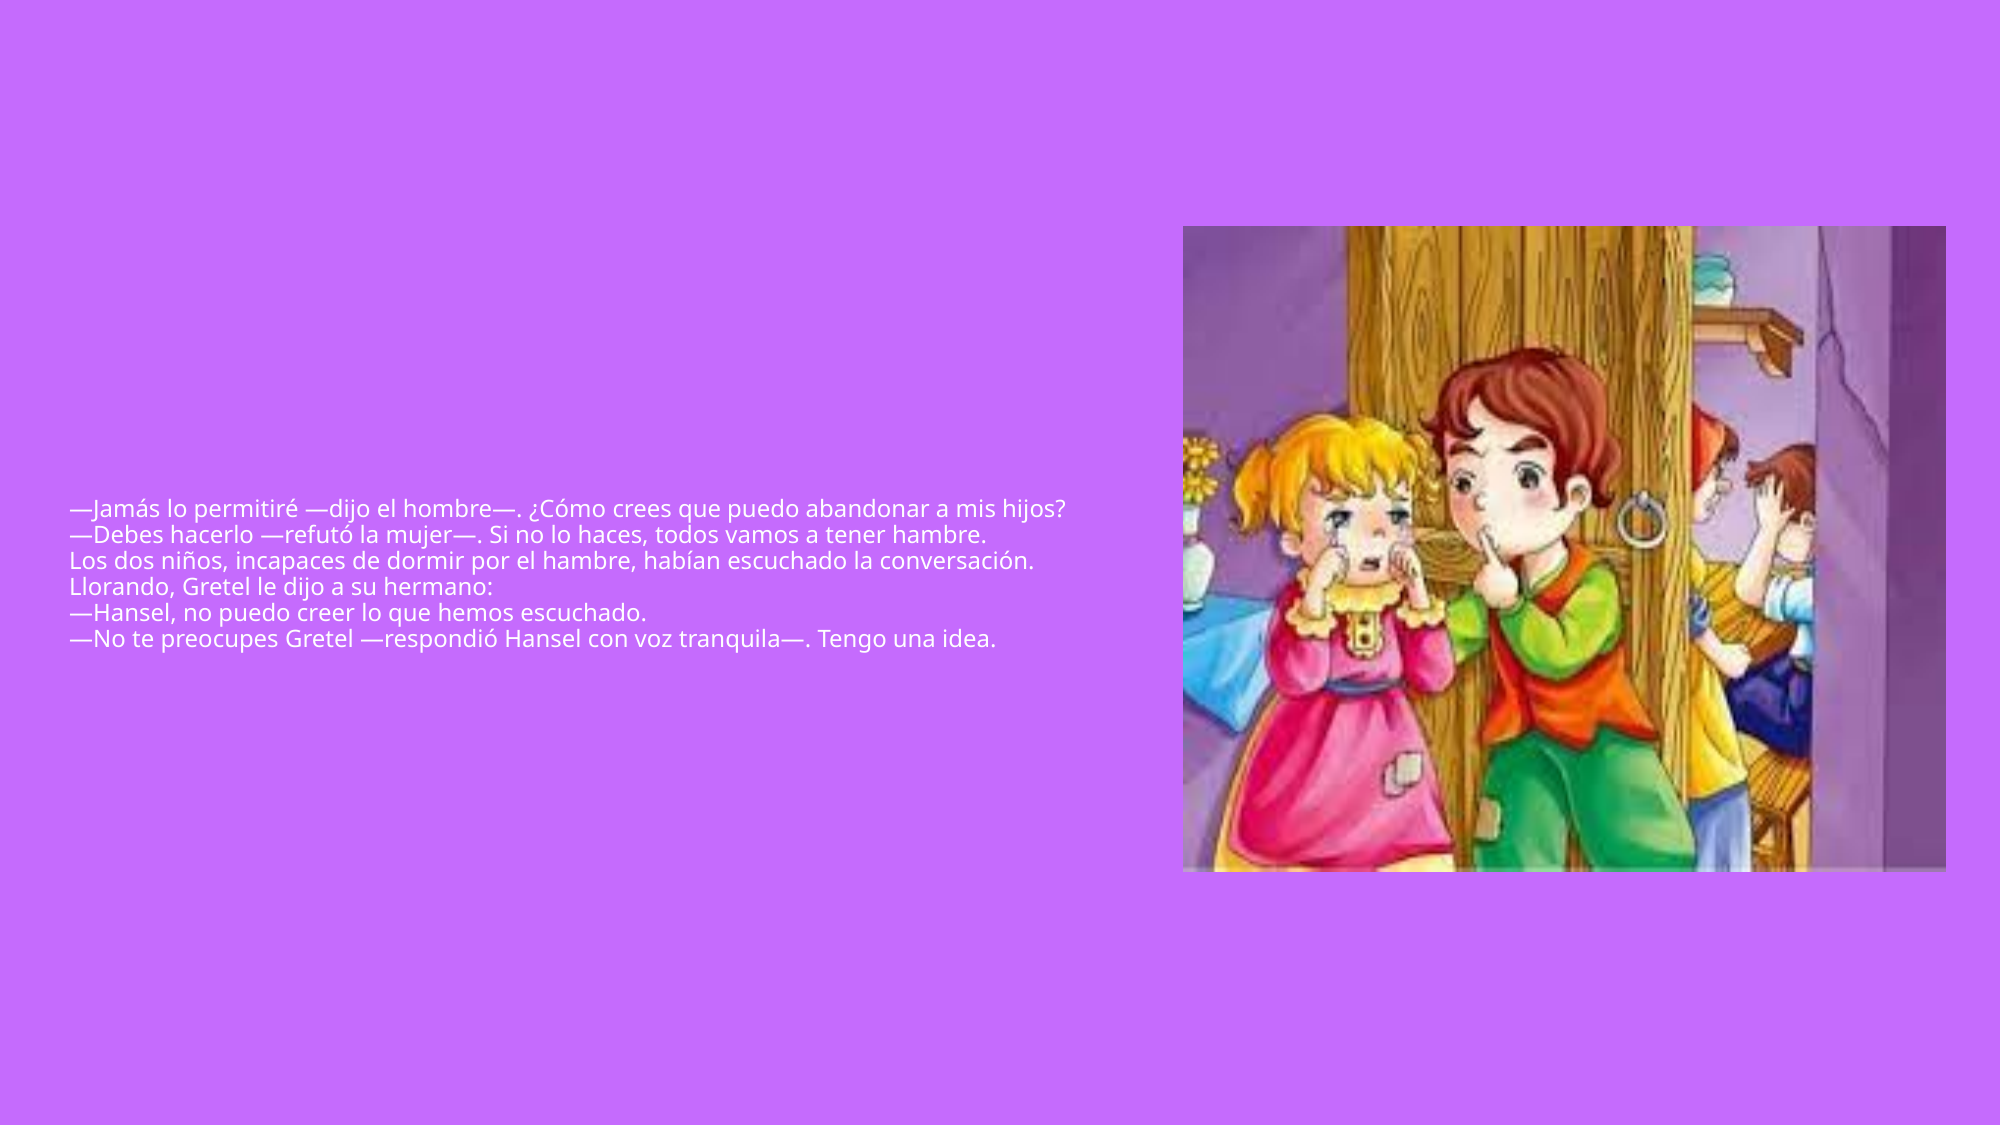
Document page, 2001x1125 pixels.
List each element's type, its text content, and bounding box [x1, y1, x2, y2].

title —Jamás lo permitiré —dijo el hombre—. ¿Cómo crees que puedo abandonar a mis hijos? —Debes hacerlo —refutó la mujer—. Si no lo haces, todos vamos a tener hambre. Los dos niños, incapaces de dormir por el hambre, habían escuchado la conversación. Llorando, Gretel le dijo a su hermano: —Hansel, no puedo creer lo que hemos escuchado. —No te preocupes Gretel —respondió Hansel con voz tranquila—. Tengo una idea. [54, 483, 1129, 702]
picture [1183, 226, 1946, 872]
